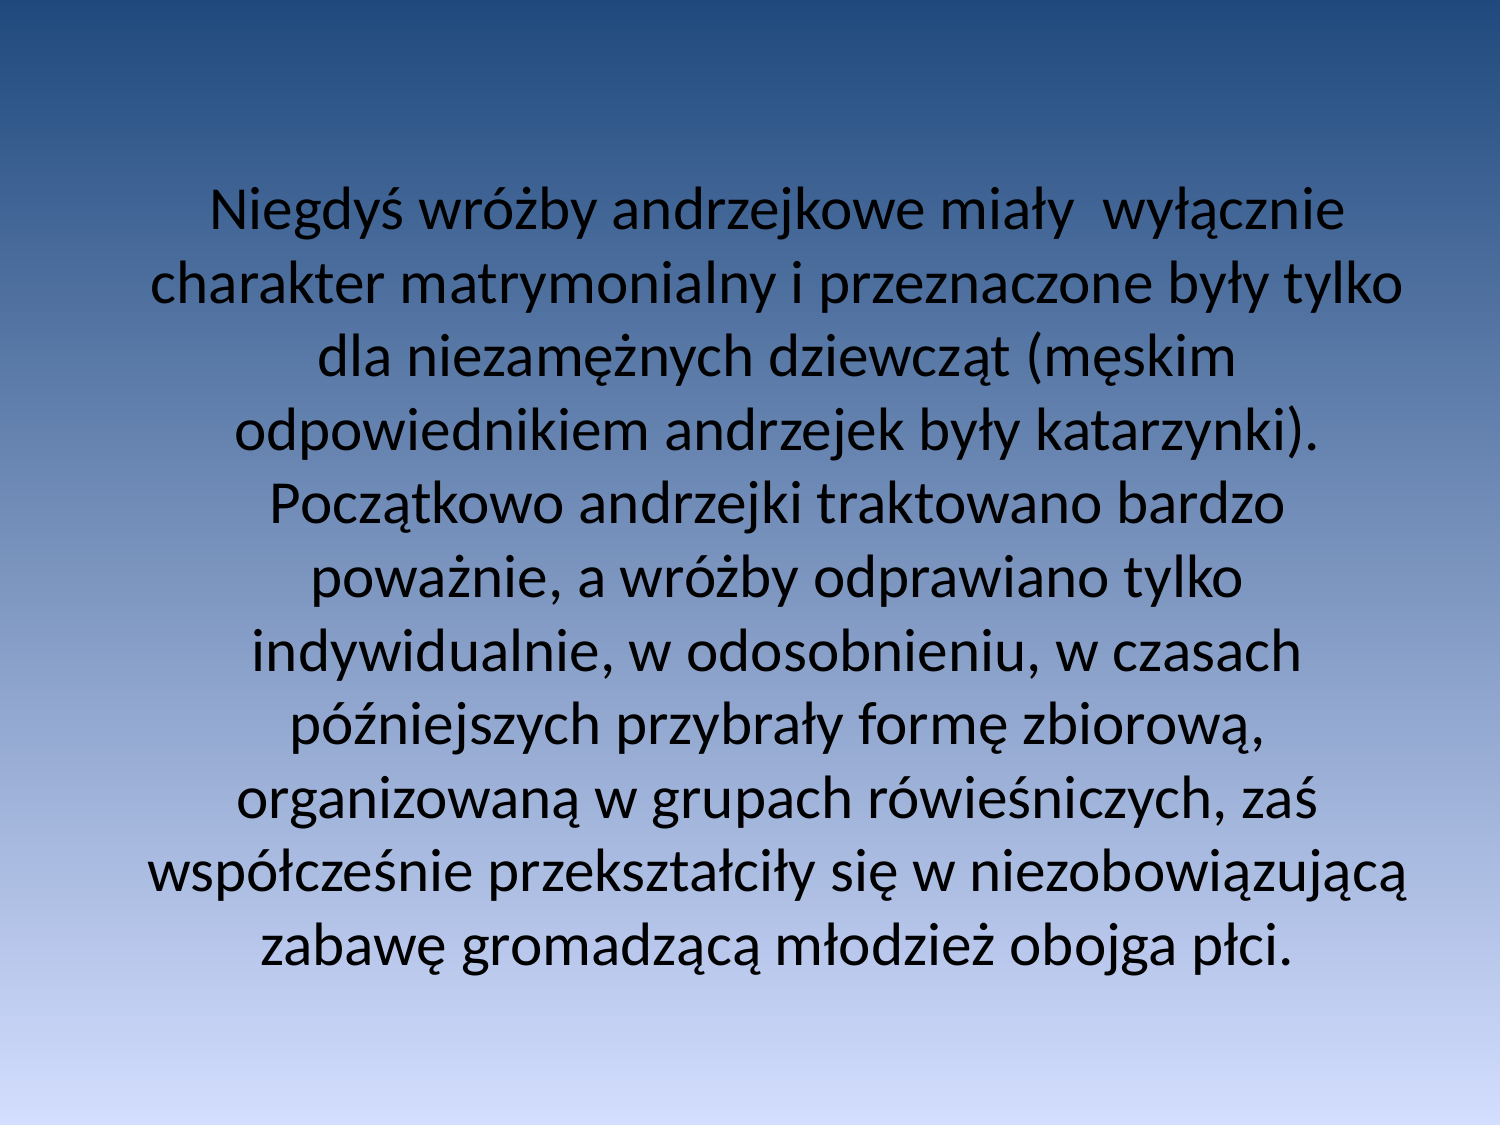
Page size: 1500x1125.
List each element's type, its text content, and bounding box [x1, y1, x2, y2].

list Niegdyś wróżby andrzejkowe miały wyłącznie charakter matrymonialny i przeznaczone były tylko dla niezamężnych dziewcząt (męskim odpowiednikiem andrzejek były katarzynki). Początkowo andrzejki traktowano bardzo poważnie, a wróżby odprawiano tylko indywidualnie, w odosobnieniu, w czasach późniejszych przybrały formę zbiorową, organizowaną w grupach rówieśniczych, zaś współcześnie przekształciły się w niezobowiązującą zabawę gromadzącą młodzież obojga płci. [75, 160, 1425, 1005]
